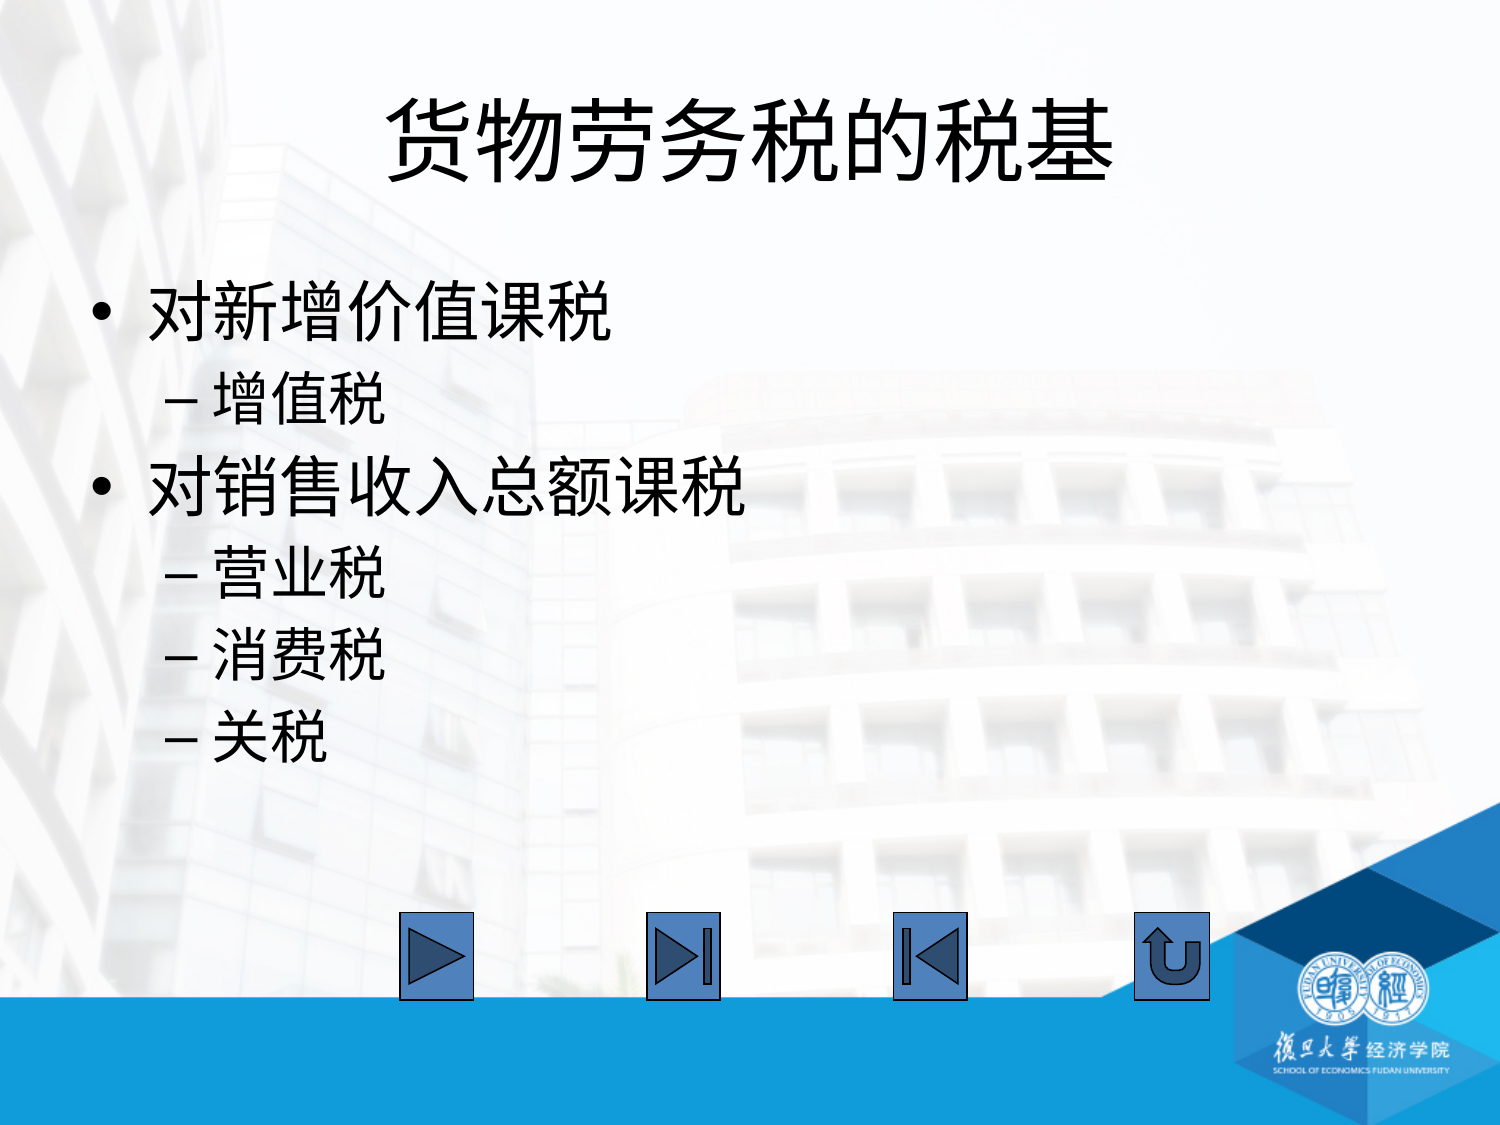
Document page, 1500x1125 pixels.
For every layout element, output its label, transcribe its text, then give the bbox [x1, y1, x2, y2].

picture [0, 0, 1500, 1125]
text_box [646, 912, 721, 1000]
title 货物劳务税的税基 [75, 45, 1425, 233]
text_box [399, 912, 474, 1000]
list 对新增价值课税 增值税 对销售收入总额课税 营业税 消费税 关税 [75, 262, 1425, 1005]
text_box [893, 912, 968, 1000]
text_box [1134, 912, 1210, 1000]
